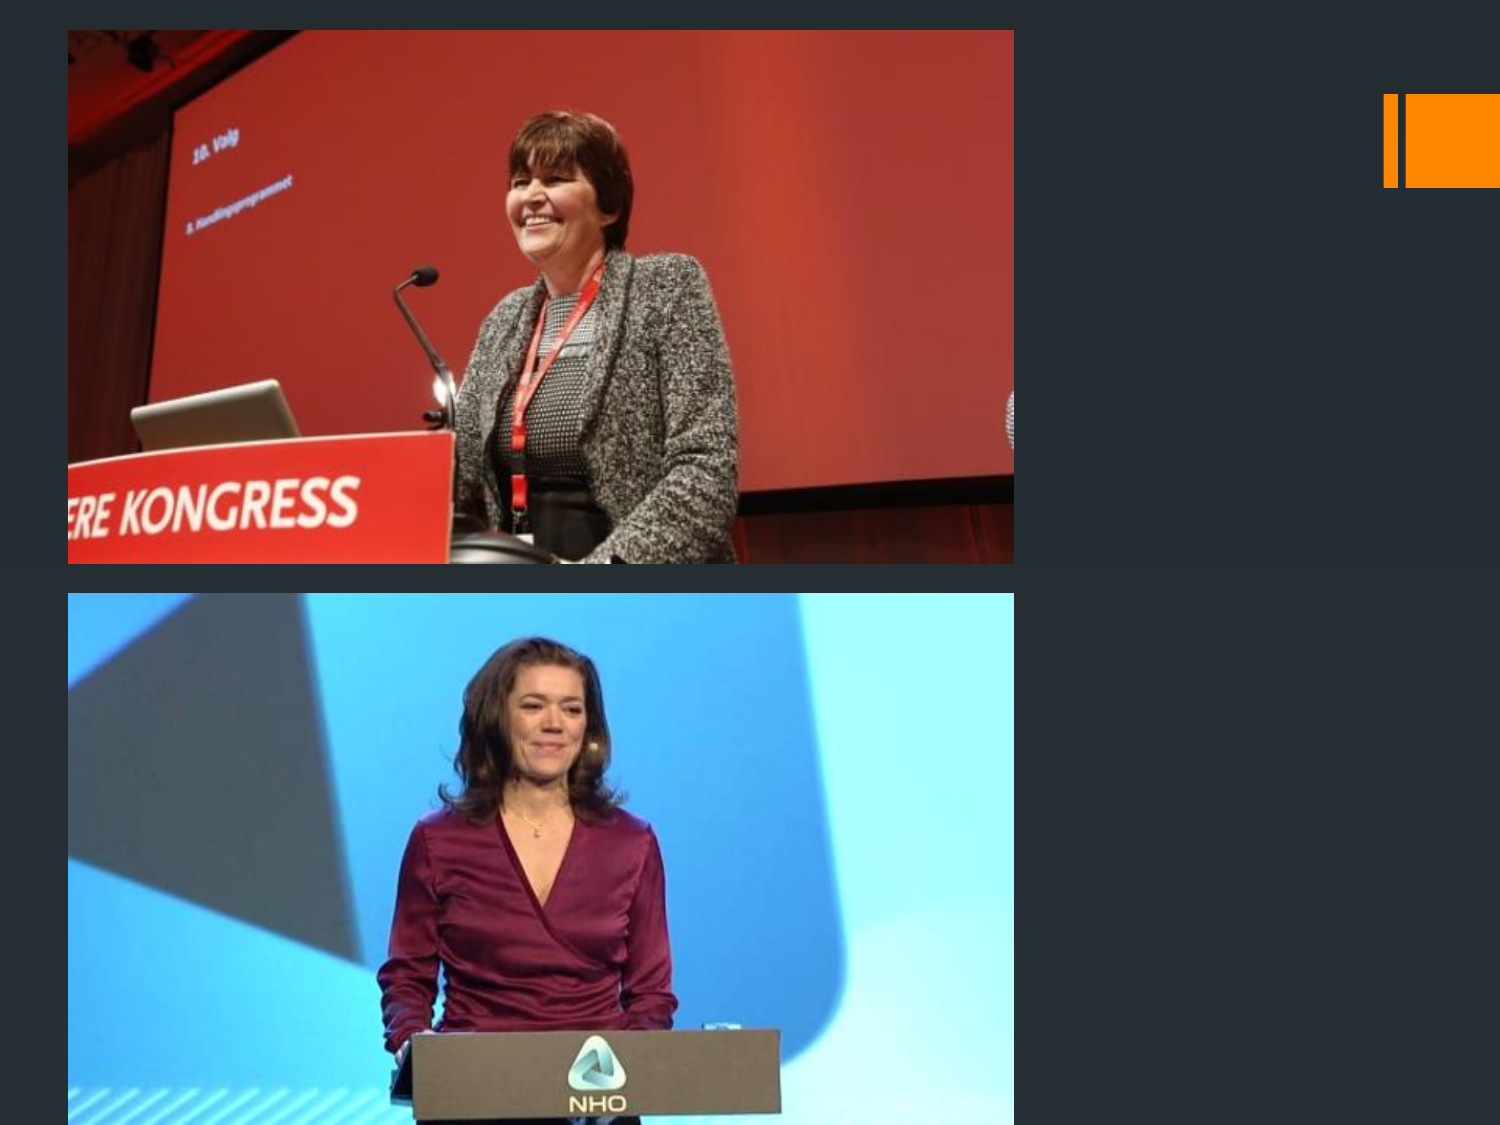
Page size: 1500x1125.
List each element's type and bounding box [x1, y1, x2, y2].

picture [68, 30, 1015, 564]
picture [68, 593, 1015, 1125]
